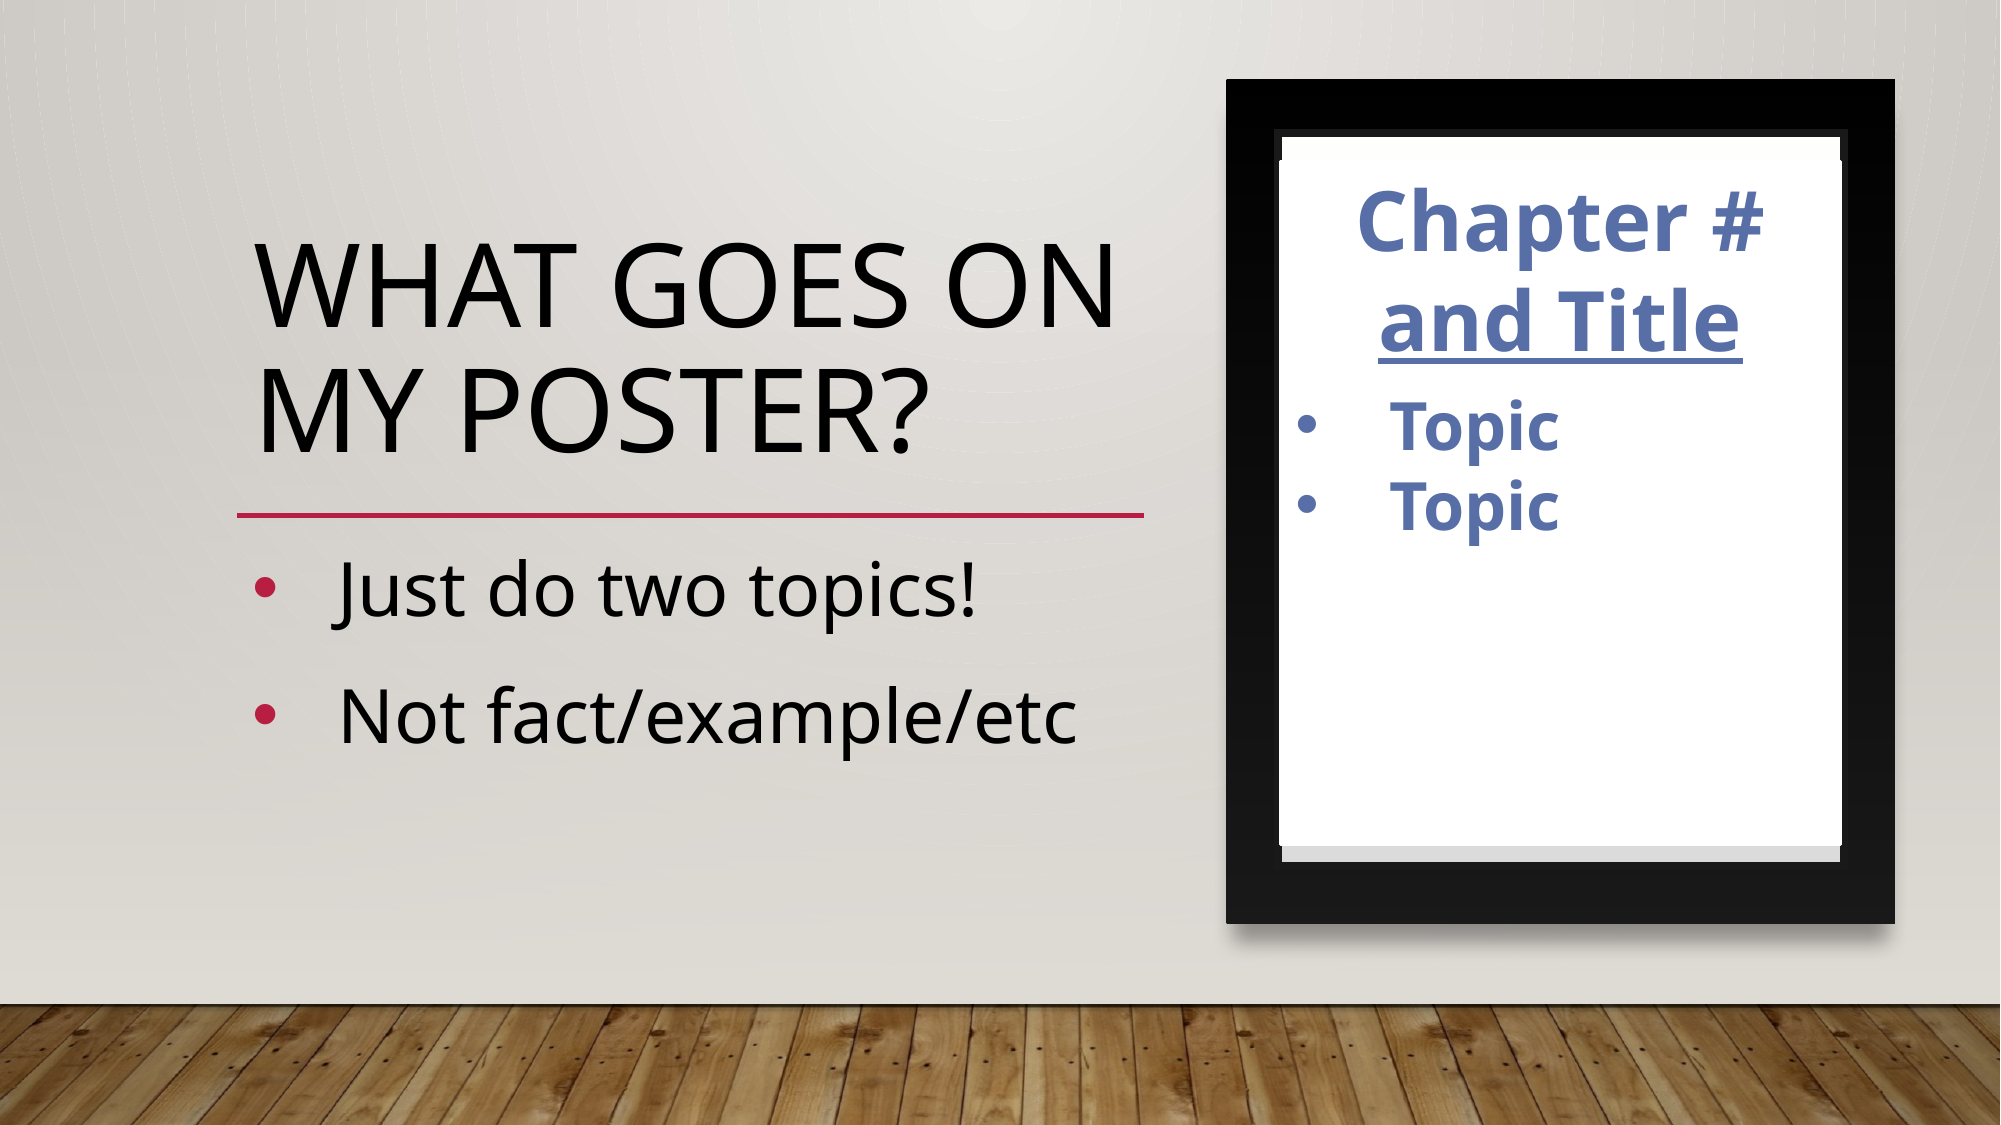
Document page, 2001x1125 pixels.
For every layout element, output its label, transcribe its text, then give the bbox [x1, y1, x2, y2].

list Just do two topics! Not fact/example/etc [237, 516, 1146, 845]
text_box Chapter # and Title Topic Topic [1279, 160, 1842, 846]
title What goes on my poster? [238, 185, 1146, 486]
picture [0, 1004, 2000, 1125]
